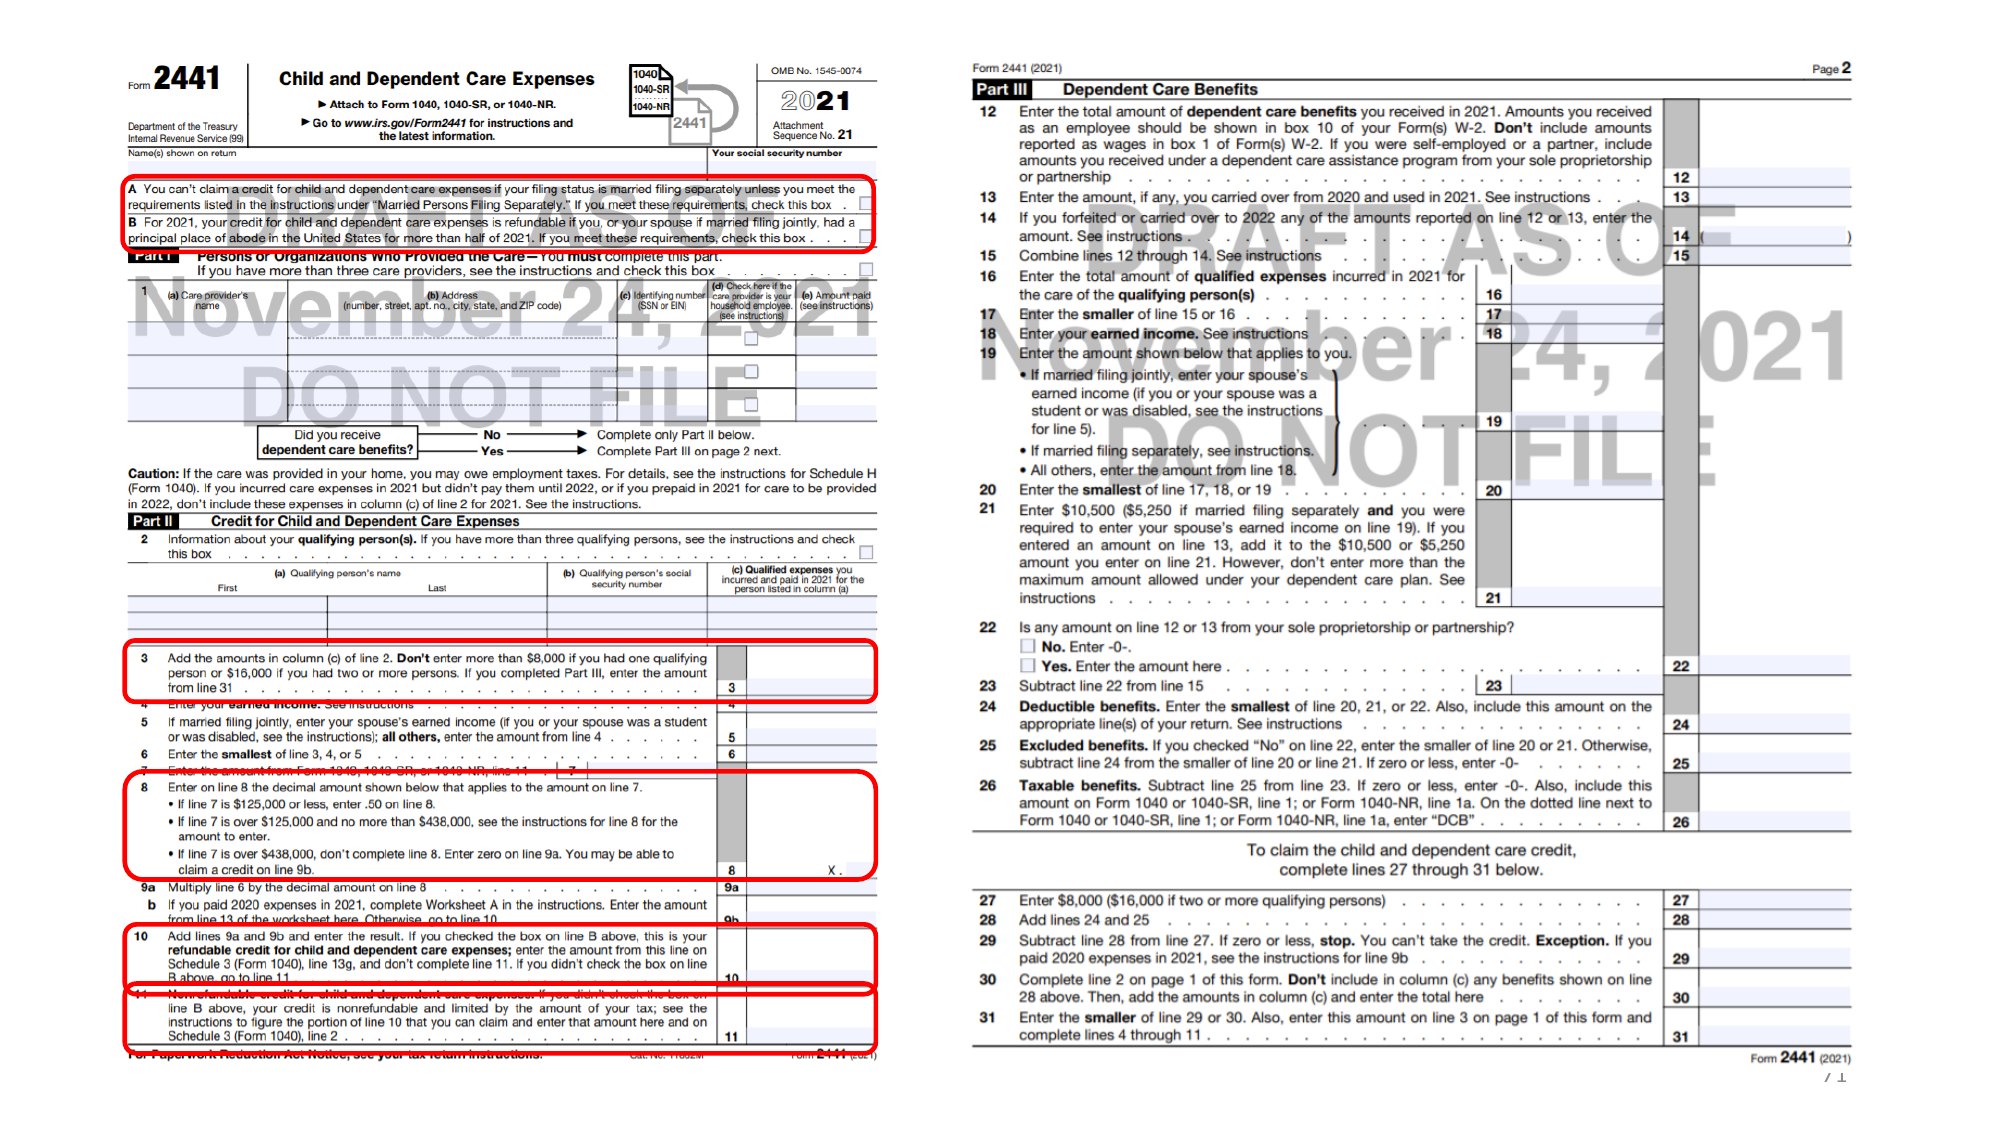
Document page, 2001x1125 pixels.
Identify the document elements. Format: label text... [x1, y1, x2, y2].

picture [964, 58, 1863, 1073]
picture [122, 58, 889, 1067]
slide_number 71 [1412, 1073, 1863, 1103]
